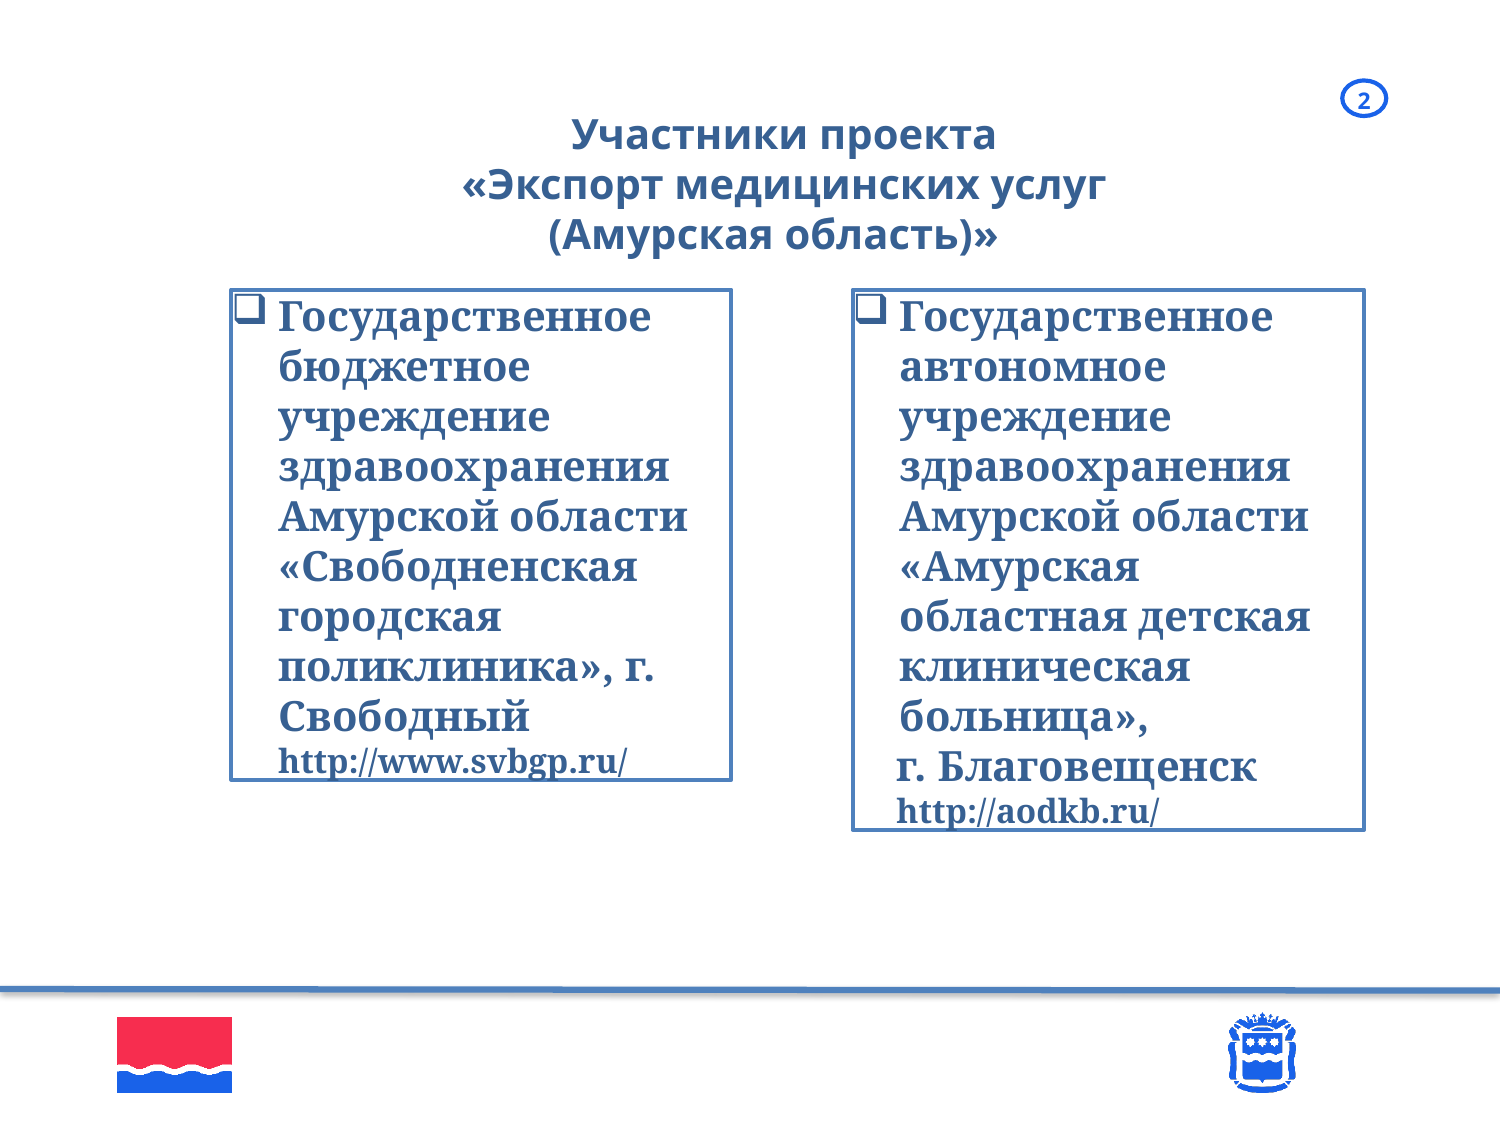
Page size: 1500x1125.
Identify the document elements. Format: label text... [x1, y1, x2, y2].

text_box [1340, 78, 1389, 119]
picture [117, 1016, 232, 1093]
text_box 2 [1330, 80, 1398, 125]
text_box Участники проекта «Экспорт медицинских услуг (Амурская область)» [351, 100, 1229, 266]
text_box Государственное автономное учреждение здравоохранения Амурской области «Амурская областная детская клиническая больница», г. Благовещенск http://aodkb.ru/ [851, 288, 1366, 832]
picture [1228, 1012, 1296, 1093]
text_box Государственное бюджетное учреждение здравоохранения Амурской области «Свободненская городская поликлиника», г. Свободный http://www.svbgp.ru/ [229, 288, 733, 782]
